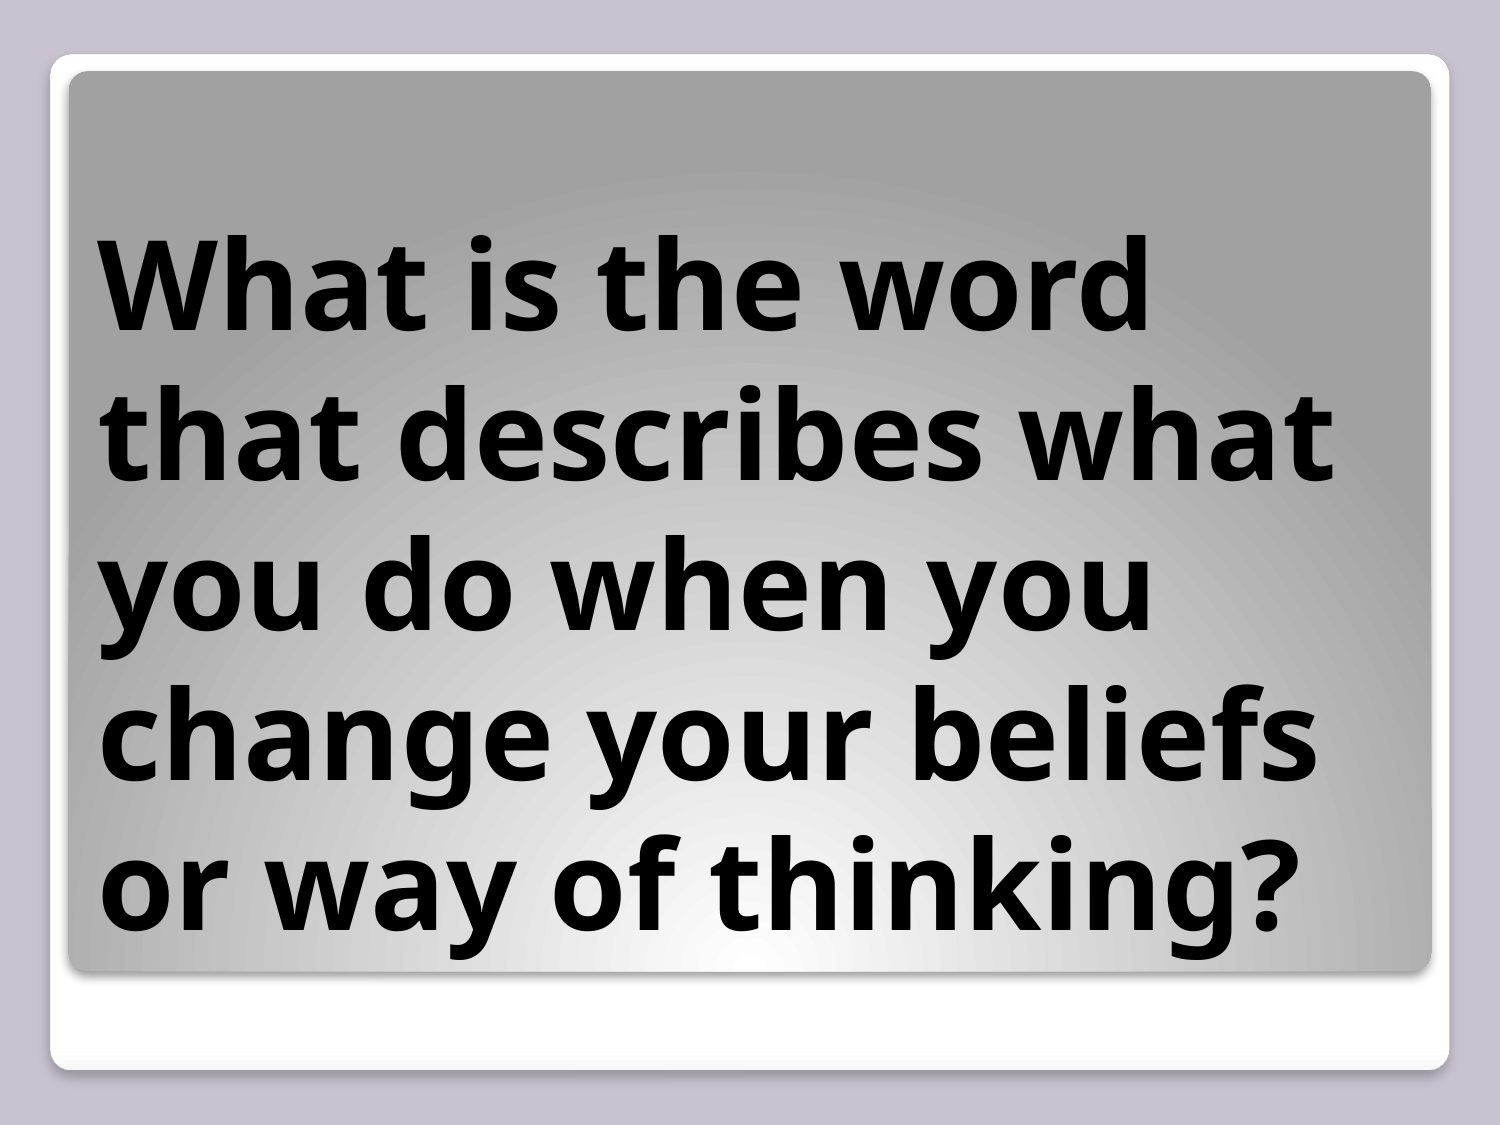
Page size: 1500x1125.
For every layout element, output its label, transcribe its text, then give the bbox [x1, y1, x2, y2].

title What is the word that describes what you do when you change your beliefs or way of thinking? [82, 87, 1425, 963]
